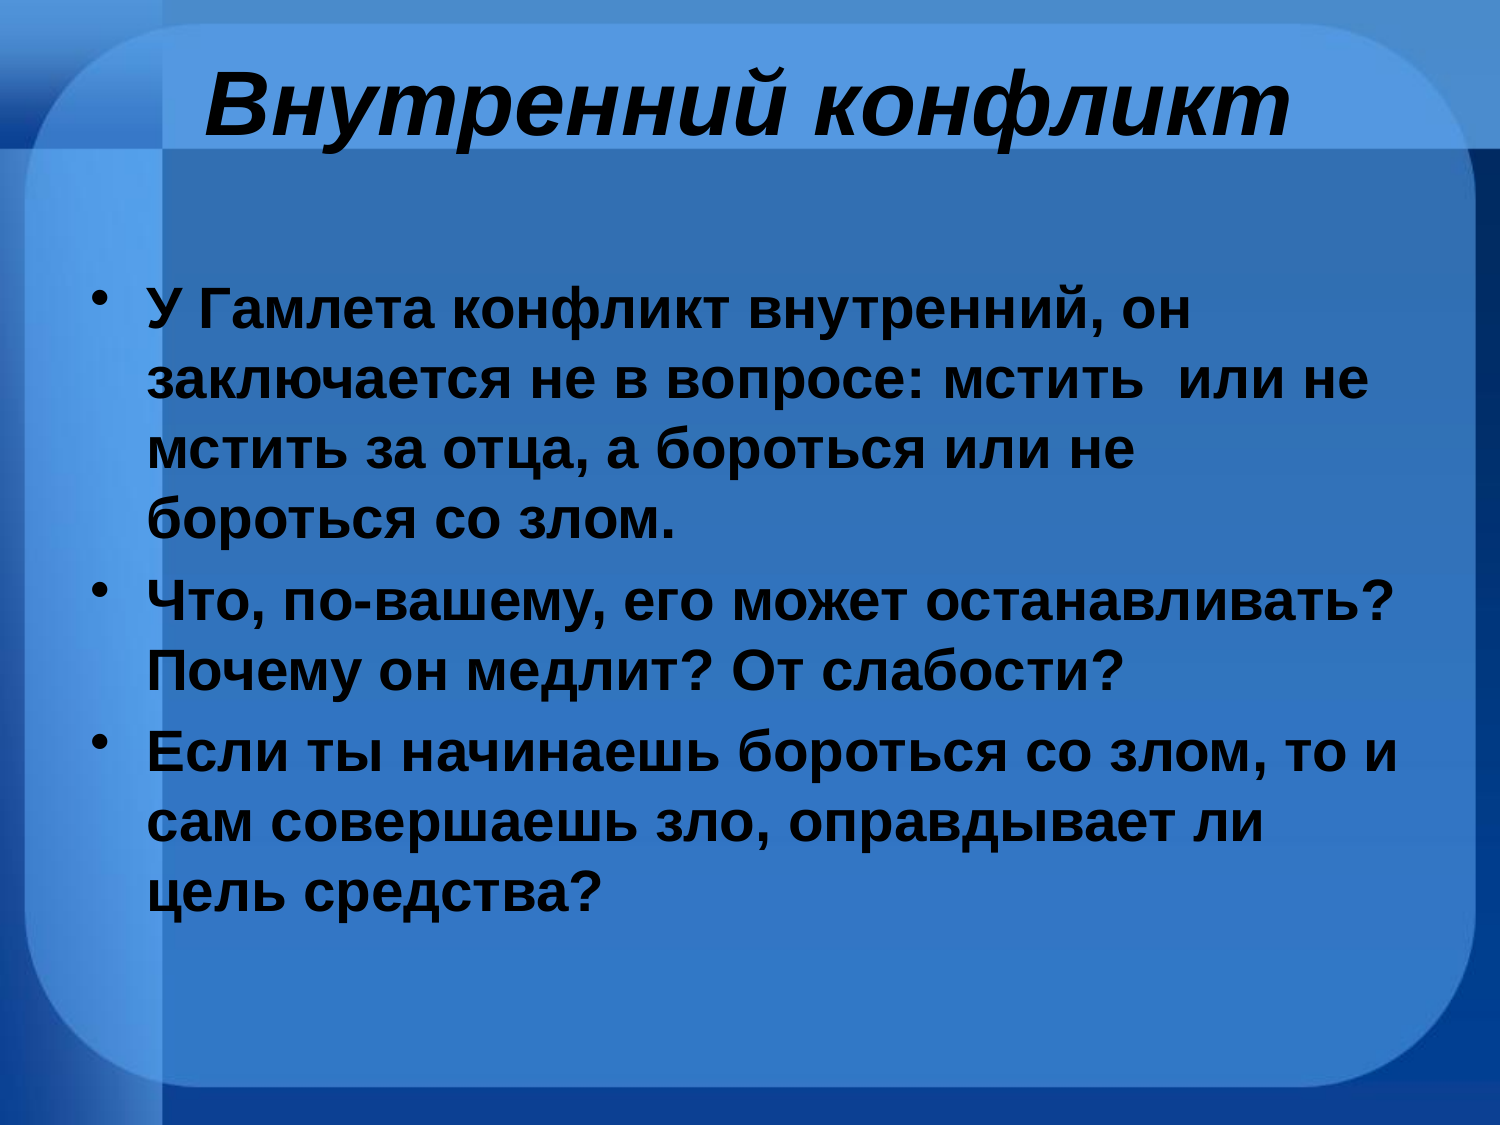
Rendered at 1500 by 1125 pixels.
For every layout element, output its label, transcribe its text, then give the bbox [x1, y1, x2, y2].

list У Гамлета конфликт внутренний, он заключается не в вопросе: мстить или не мстить за отца, а бороться или не бороться со злом. Что, по-вашему, его может останавливать? Почему он медлит? От слабости? Если ты начинаешь бороться со злом, то и сам совершаешь зло, оправдывает ли цель средства? [74, 262, 1426, 1006]
picture [0, 0, 1500, 1125]
title Внутренний конфликт [74, 44, 1426, 153]
